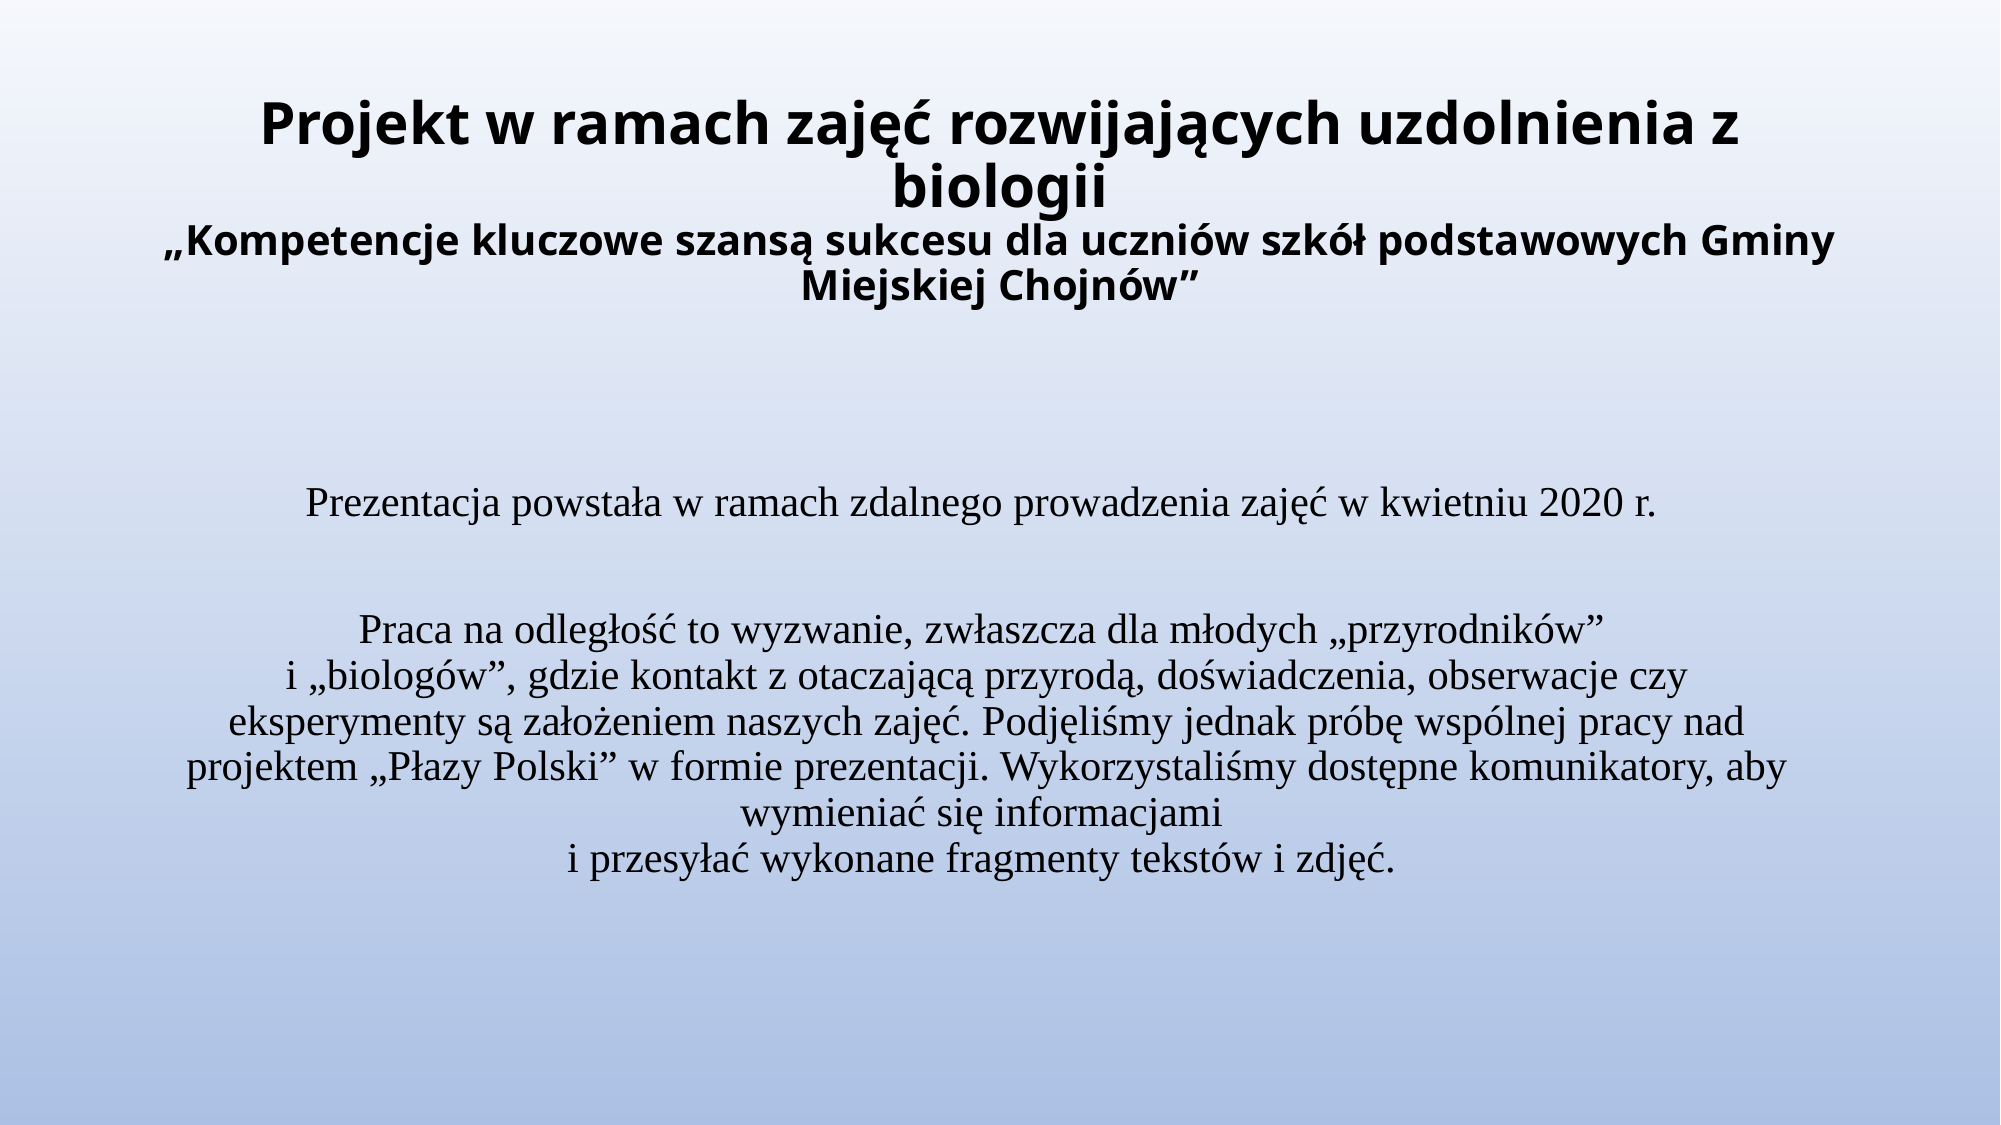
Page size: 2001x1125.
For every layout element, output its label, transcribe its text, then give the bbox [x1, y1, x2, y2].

title Projekt w ramach zajęć rozwijających uzdolnienia z biologii „Kompetencje kluczowe szansą sukcesu dla uczniów szkół podstawowych Gminy Miejskiej Chojnów” [137, 59, 1863, 395]
list Prezentacja powstała w ramach zdalnego prowadzenia zajęć w kwietniu 2020 r. Praca na odległość to wyzwanie, zwłaszcza dla młodych „przyrodników” i „biologów”, gdzie kontakt z otaczającą przyrodą, doświadczenia, obserwacje czy eksperymenty są założeniem naszych zajęć. Podjęliśmy jednak próbę wspólnej pracy nad projektem „Płazy Polski” w formie prezentacji. Wykorzystaliśmy dostępne komunikatory, aby wymieniać się informacjami i przesyłać wykonane fragmenty tekstów i zdjęć. [157, 472, 1816, 890]
